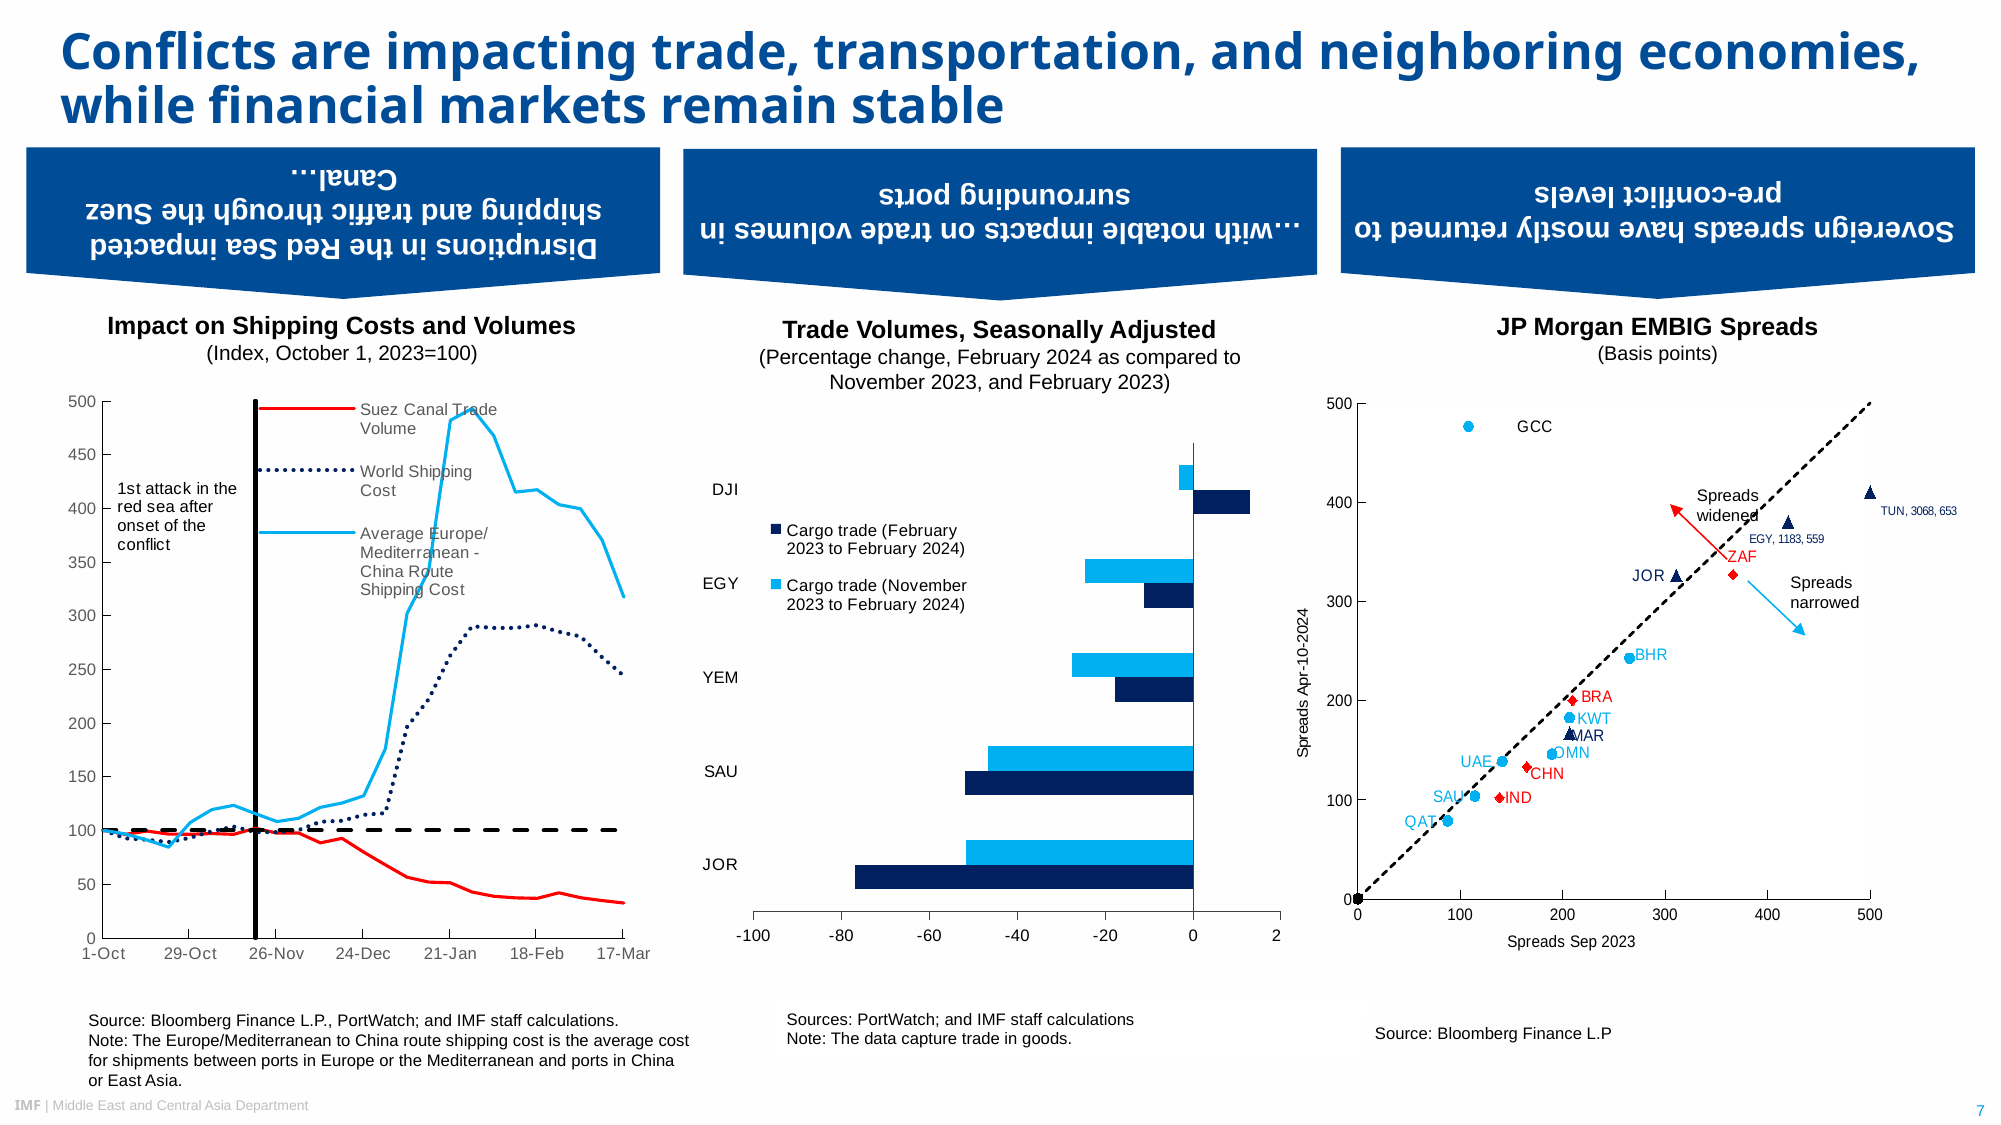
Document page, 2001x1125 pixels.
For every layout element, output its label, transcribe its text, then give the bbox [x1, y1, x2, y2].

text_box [1280, 387, 1962, 967]
text_box Trade Volumes, Seasonally Adjusted (Percentage change, February 2024 as compared to November 2023, and February 2023) [699, 306, 1300, 397]
chart [691, 425, 1280, 962]
text_box Source: Bloomberg Finance L.P [1360, 1015, 1920, 1057]
text_box Impact on Shipping Costs and Volumes (Index, October 1, 2023=100) [13, 289, 671, 386]
text_box JP Morgan EMBIG Spreads (Basis points) [1357, 306, 1958, 369]
text_box Sources: PortWatch; and IMF staff calculations Note: The data capture trade in goods. [771, 1000, 1372, 1056]
text_box Source: Bloomberg Finance L.P., PortWatch; and IMF staff calculations. Note: The Europe/Mediterranean to China route shipping cost is the average cost for shipments between ports in Europe or the Mediterranean and ports in China or East Asia. [73, 1002, 725, 1098]
chart [24, 368, 672, 986]
text_box Sovereign spreads have mostly returned to pre-conflict levels [1340, 147, 1975, 299]
text_box …with notable impacts on trade volumes in surrounding ports [683, 148, 1318, 301]
title Conflicts are impacting trade, transportation, and neighboring economies, while financial markets remain stable [60, 26, 1940, 135]
text_box Disruptions in the Red Sea impacted shipping and traffic through the Suez Canal… [26, 147, 661, 289]
